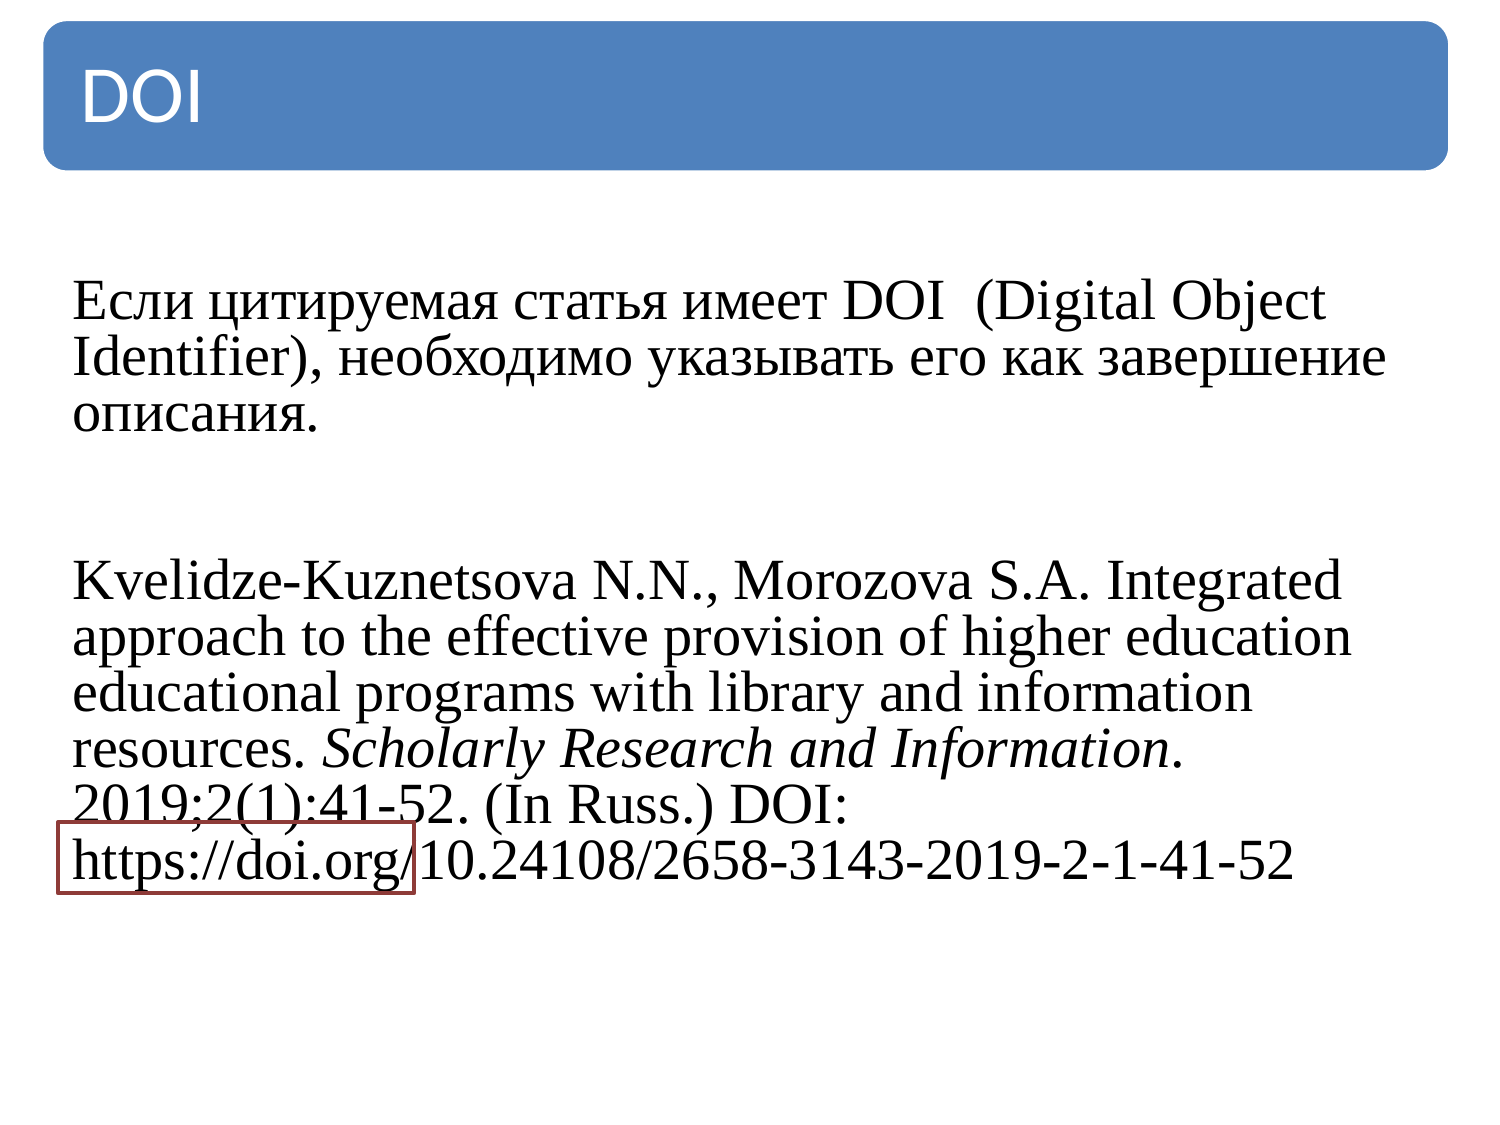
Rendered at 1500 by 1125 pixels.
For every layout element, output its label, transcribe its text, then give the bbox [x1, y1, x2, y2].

text_box [56, 820, 416, 895]
text_box Eсли цитируемая статья имеет DOI (Digital Object Identifier), необходимо указывать его как завершение описания. Kvelidze-Kuznetsova N.N., Morozova S.A. Integrated approach to the effective provision of higher education educational programs with library and information resources. Scholarly Research and Information. 2019;2(1):41-52. (In Russ.) DOI: https://doi.org/10.24108/2658-3143-2019-2-1-41-52 [57, 267, 1464, 1010]
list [40, 18, 1451, 173]
